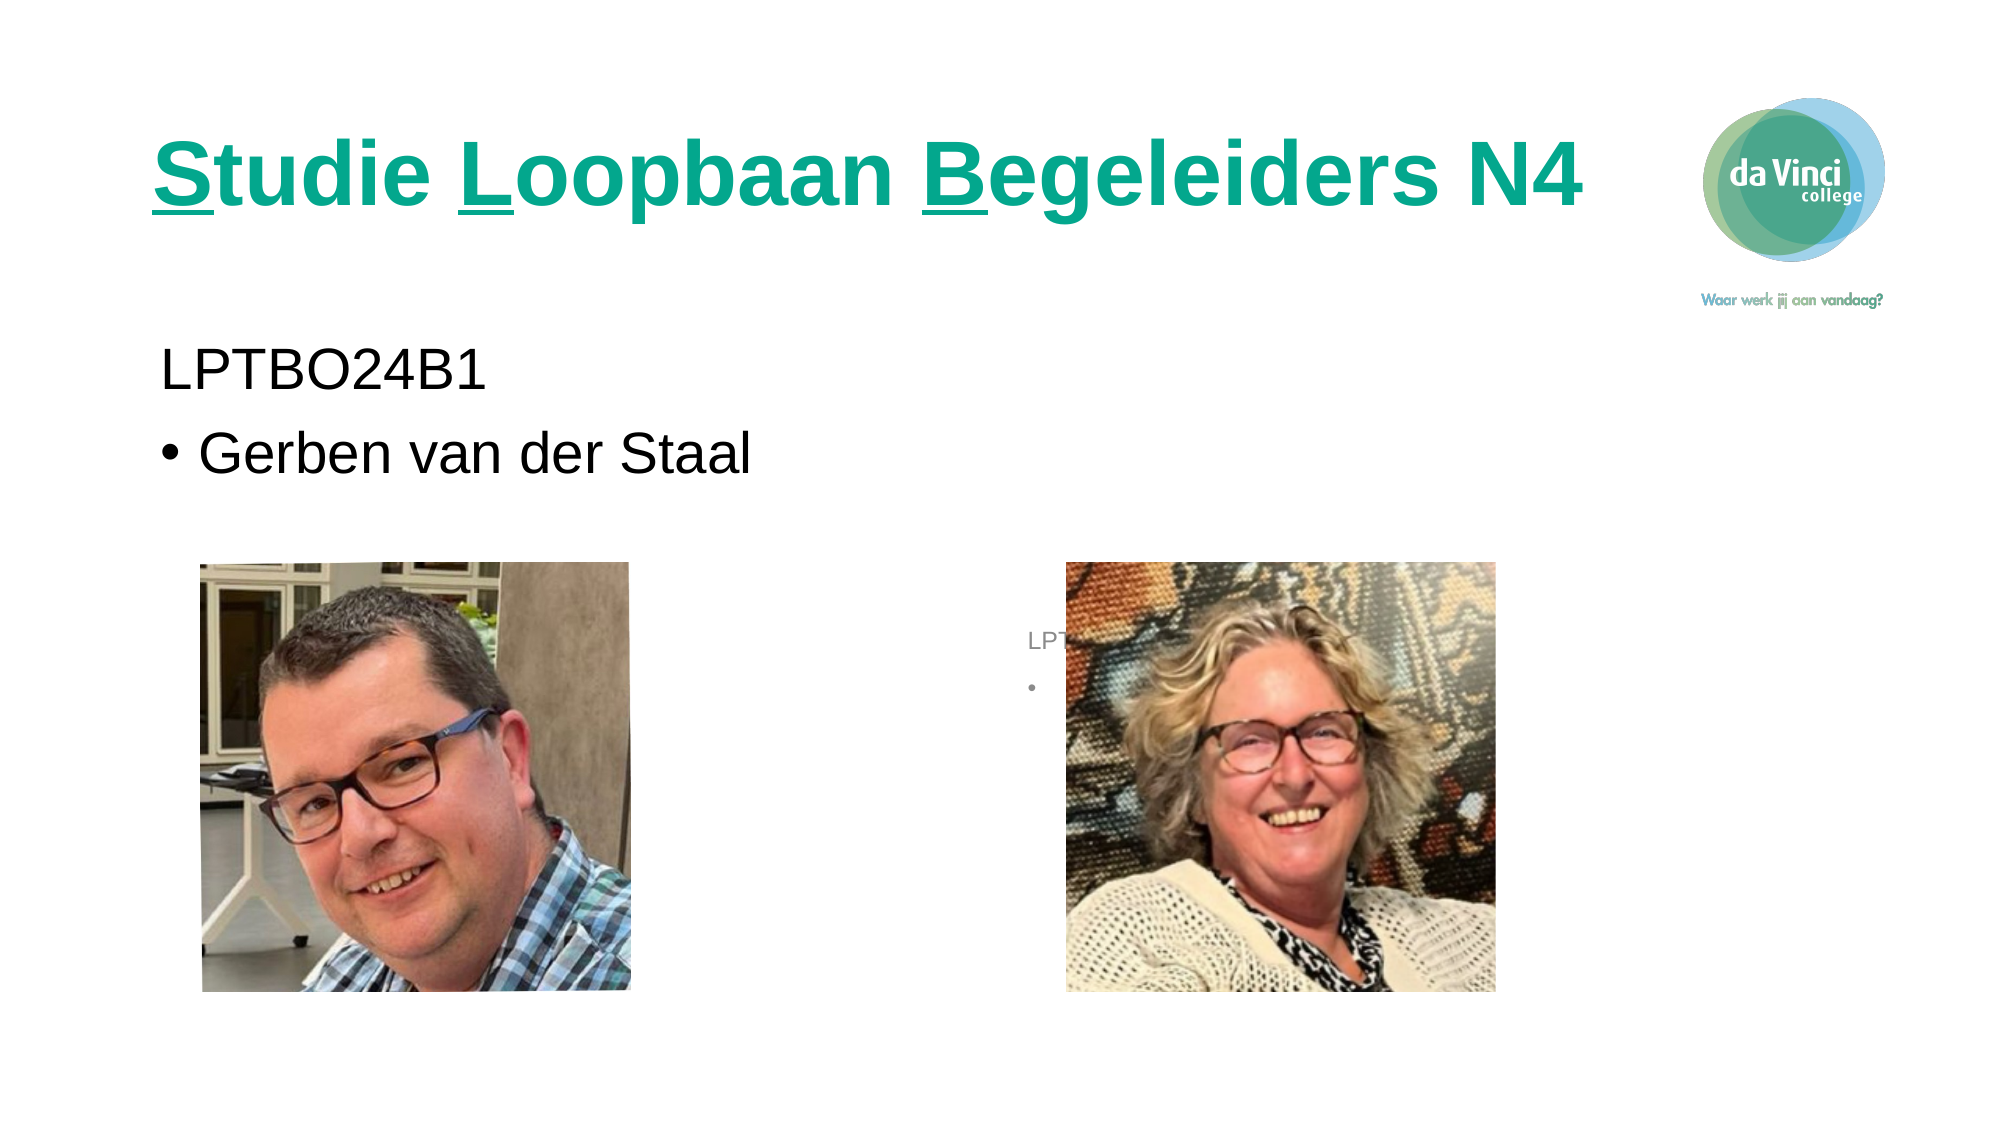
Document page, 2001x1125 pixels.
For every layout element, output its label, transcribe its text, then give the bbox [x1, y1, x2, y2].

picture [200, 562, 631, 992]
picture [1066, 562, 1496, 992]
title Studie Loopbaan Begeleiders N4 [137, 118, 1863, 271]
list LPTBO24B2 Francien van Kan [1012, 332, 1863, 1046]
picture [1701, 98, 1885, 309]
list LPTBO24B1 Gerben van der Staal [145, 332, 996, 1046]
